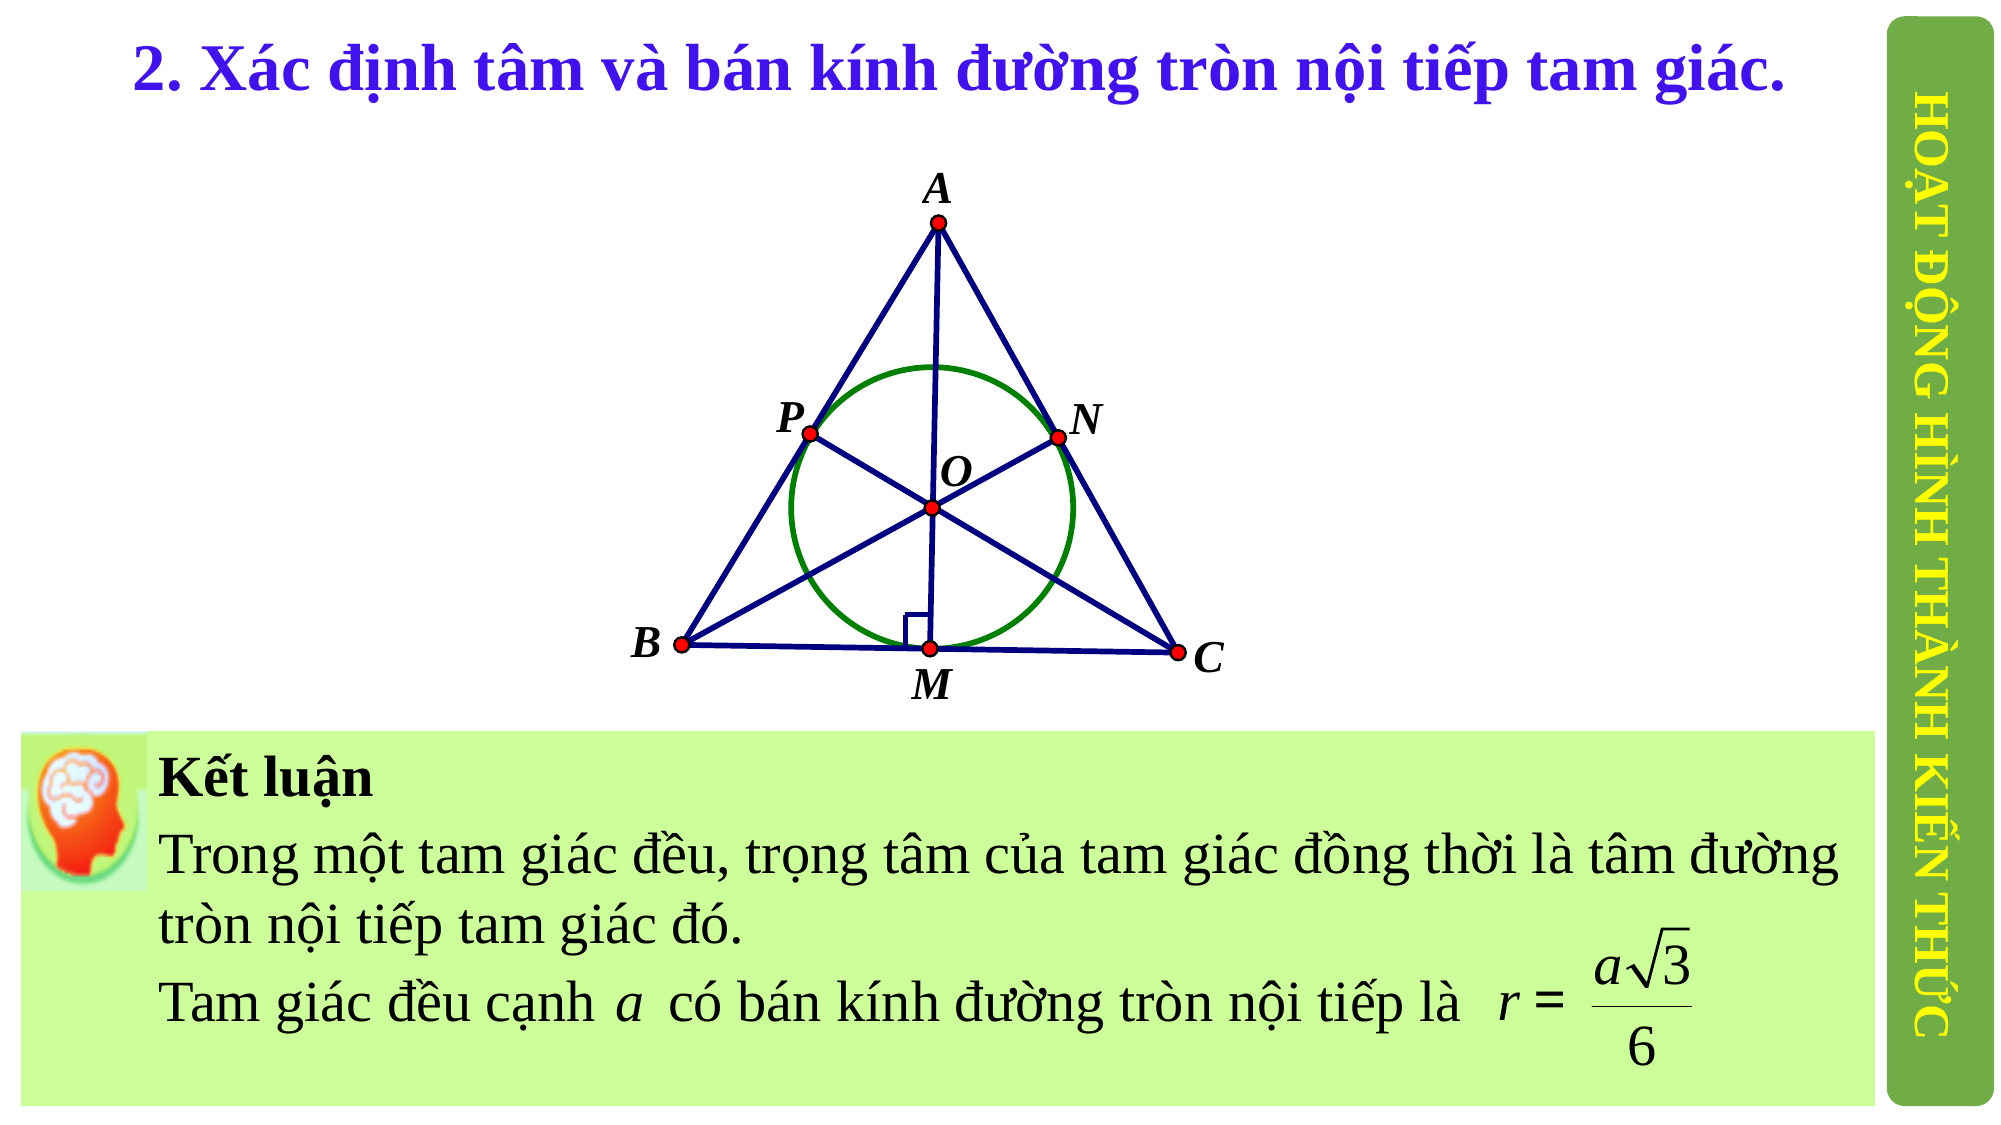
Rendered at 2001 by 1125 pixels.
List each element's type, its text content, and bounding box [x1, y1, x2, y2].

text_box 2. Xác định tâm và bán kính đường tròn nội tiếp tam giác. [117, 16, 1887, 111]
picture [611, 144, 1249, 731]
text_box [21, 731, 1876, 1107]
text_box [1375, 527, 2000, 636]
